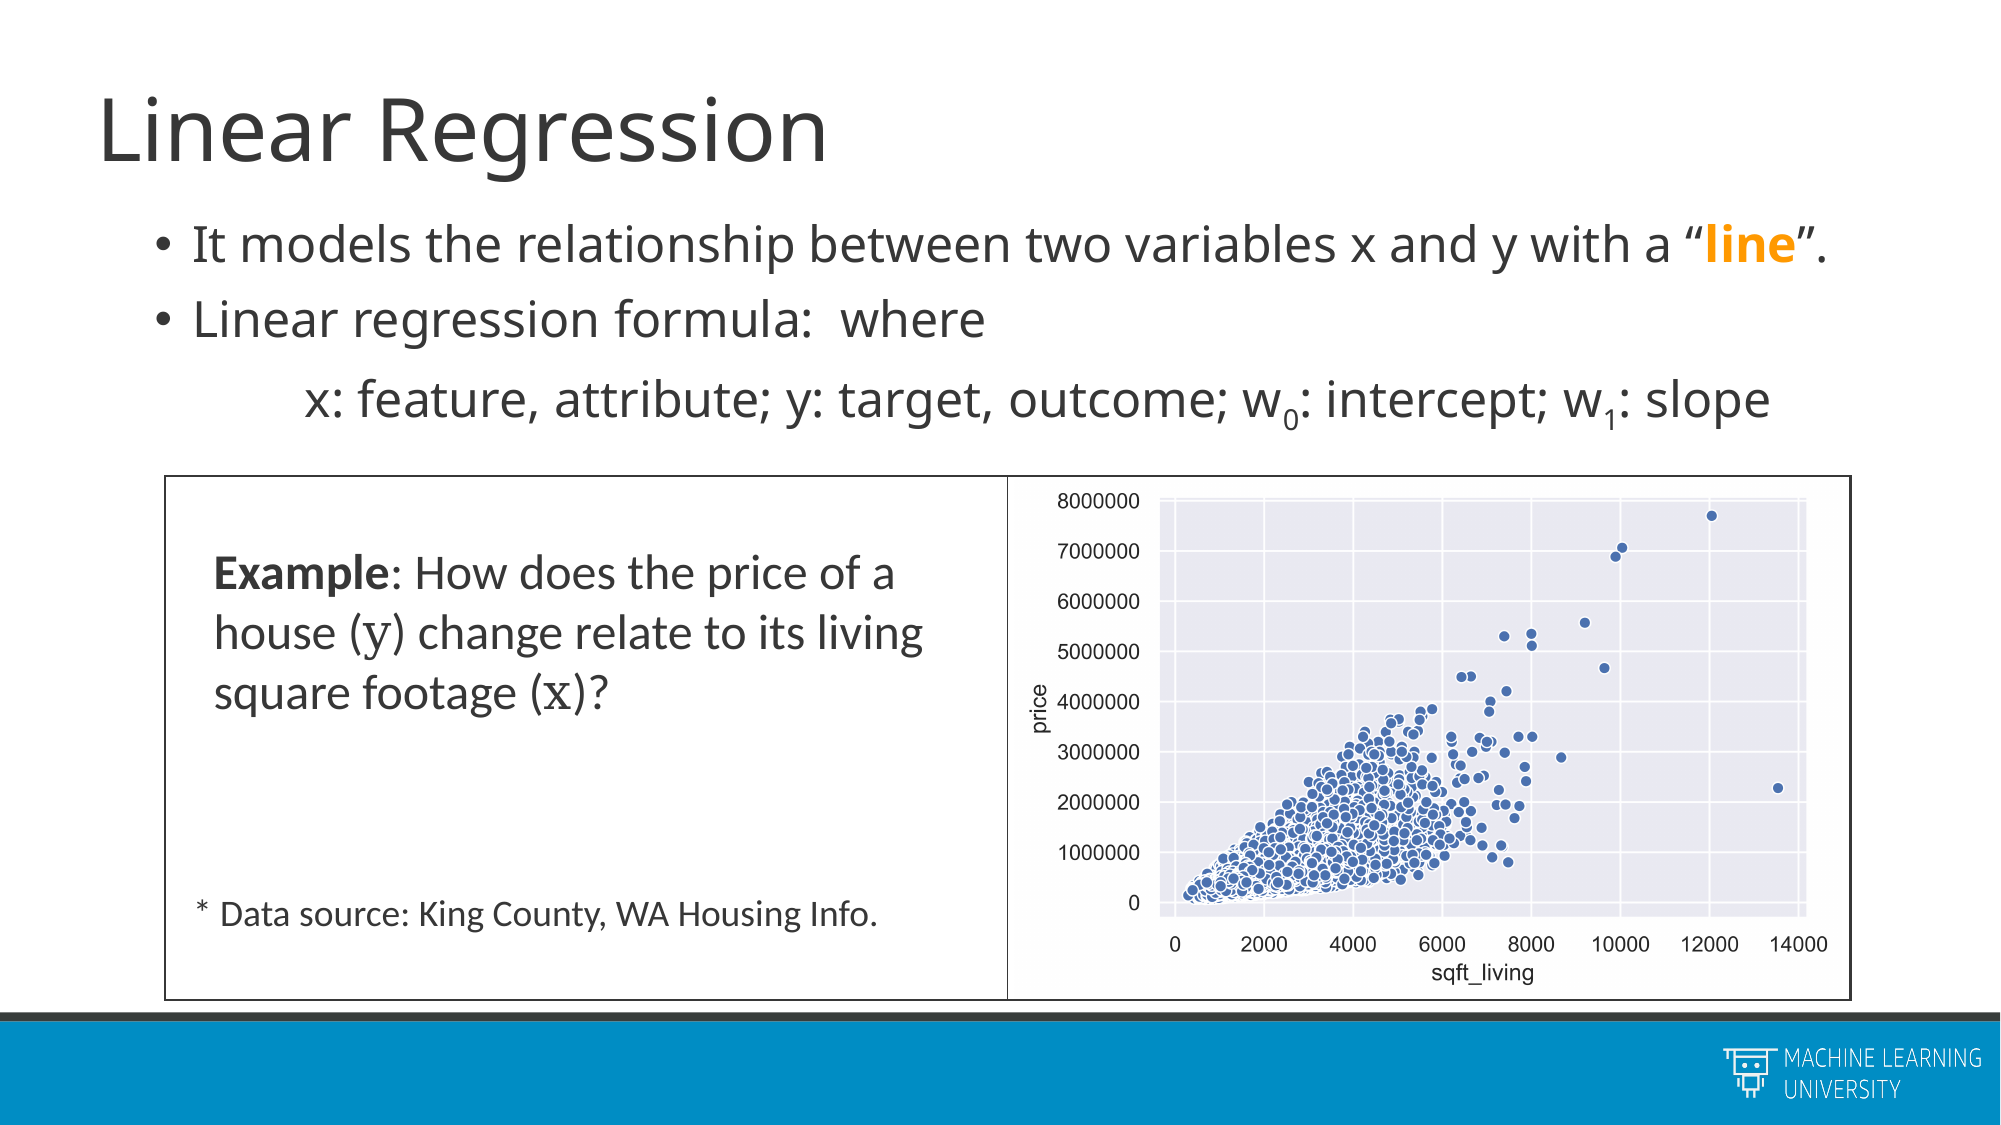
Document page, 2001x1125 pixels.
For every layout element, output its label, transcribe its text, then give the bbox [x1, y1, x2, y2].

title Linear Regression [81, 78, 1807, 242]
picture [1014, 479, 1842, 999]
text_box * Data source: King County, WA Housing Info. [178, 881, 1005, 942]
text_box [164, 475, 1852, 1001]
picture [1724, 1049, 1777, 1097]
text_box Example: How does the price of a house (y) change relate to its living square footage (x)? [198, 532, 999, 727]
